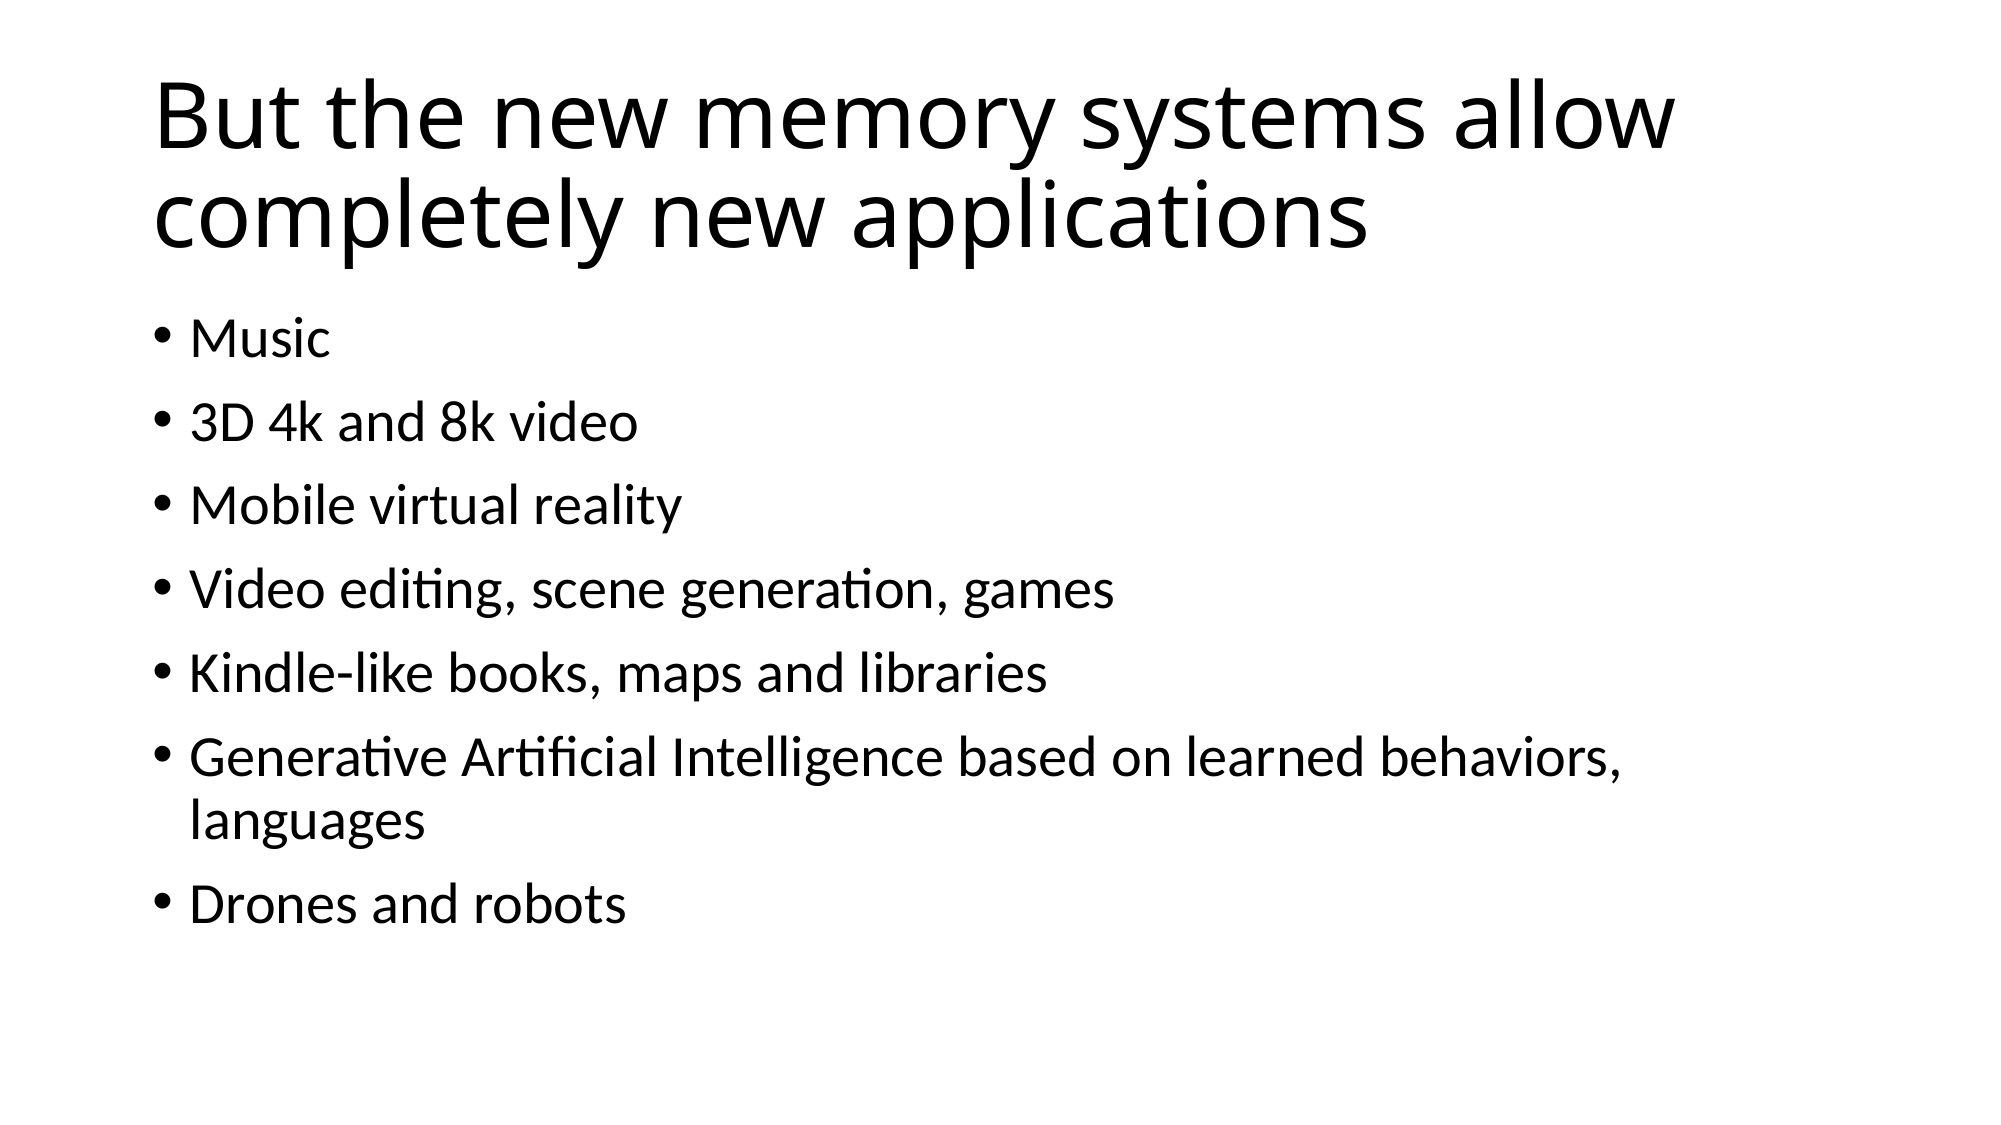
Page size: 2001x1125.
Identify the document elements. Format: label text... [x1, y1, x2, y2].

title But the new memory systems allow completely new applications [137, 59, 1863, 278]
list Music 3D 4k and 8k video Mobile virtual reality Video editing, scene generation, games Kindle-like books, maps and libraries Generative Artificial Intelligence based on learned behaviors, languages Drones and robots [137, 299, 1863, 1014]
